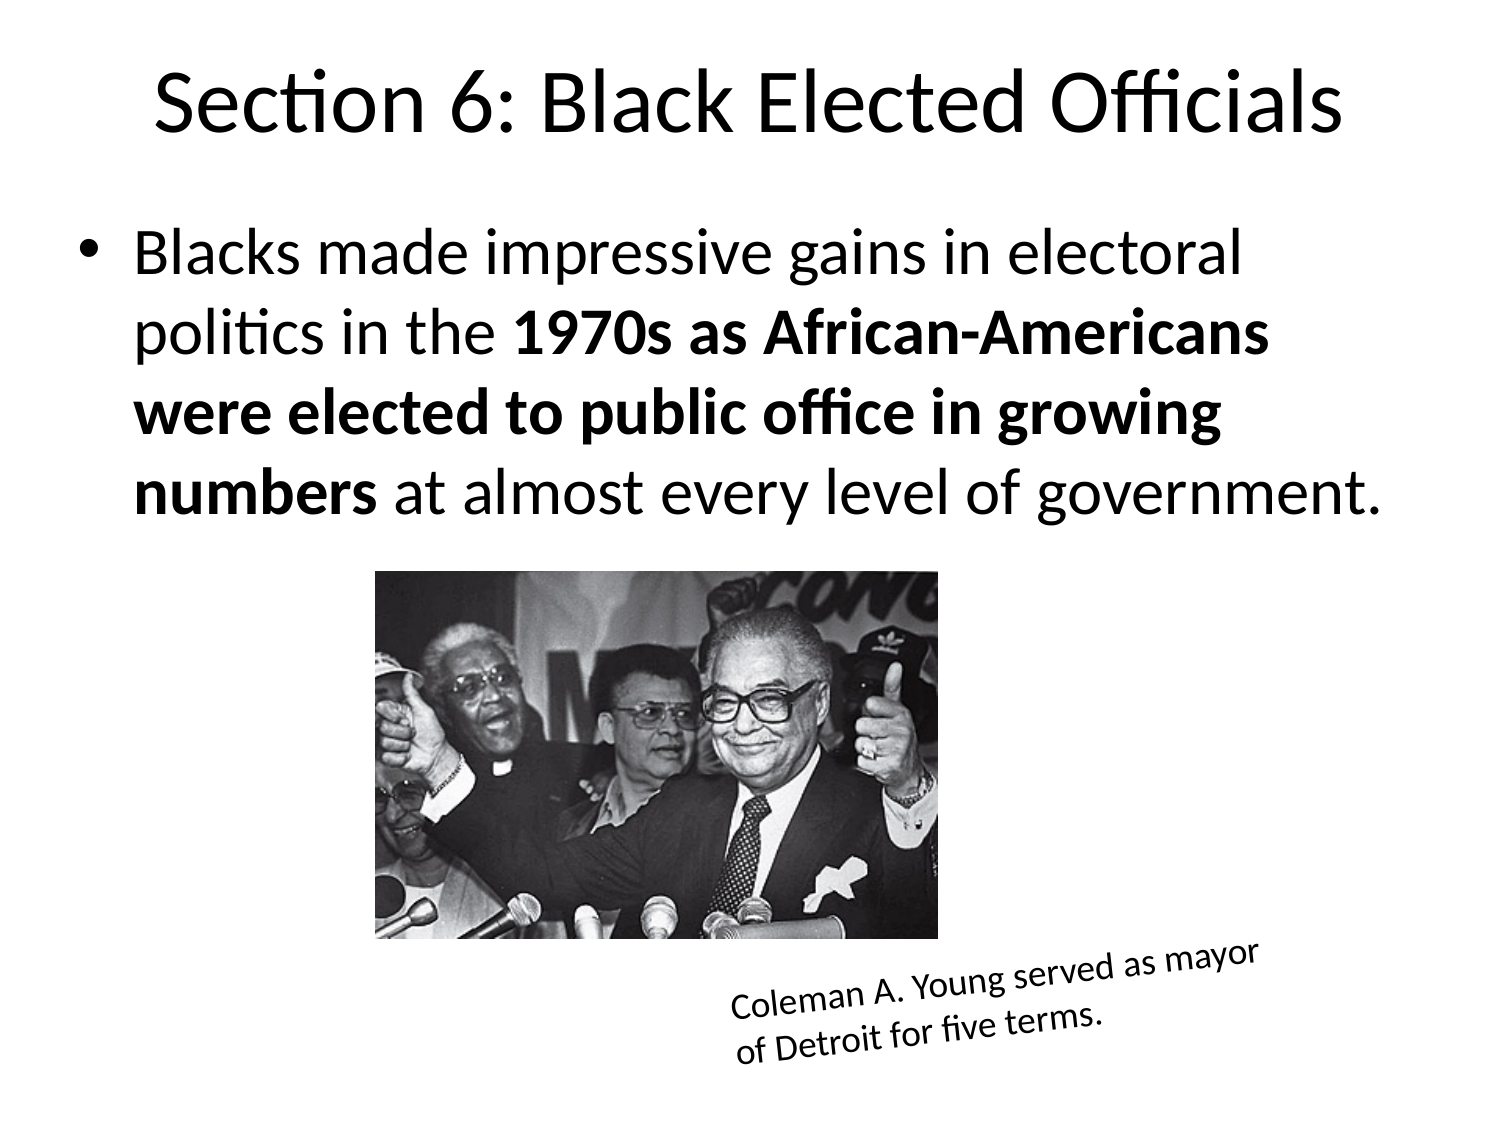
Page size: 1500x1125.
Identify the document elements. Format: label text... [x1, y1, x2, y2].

list Blacks made impressive gains in electoral politics in the 1970s as African-Americans were elected to public office in growing numbers at almost every level of government. [62, 200, 1413, 943]
title Section 6: Black Elected Officials [75, 2, 1425, 190]
picture [374, 570, 938, 939]
text_box Coleman A. Young served as mayor of Detroit for five terms. [712, 912, 1308, 1082]
